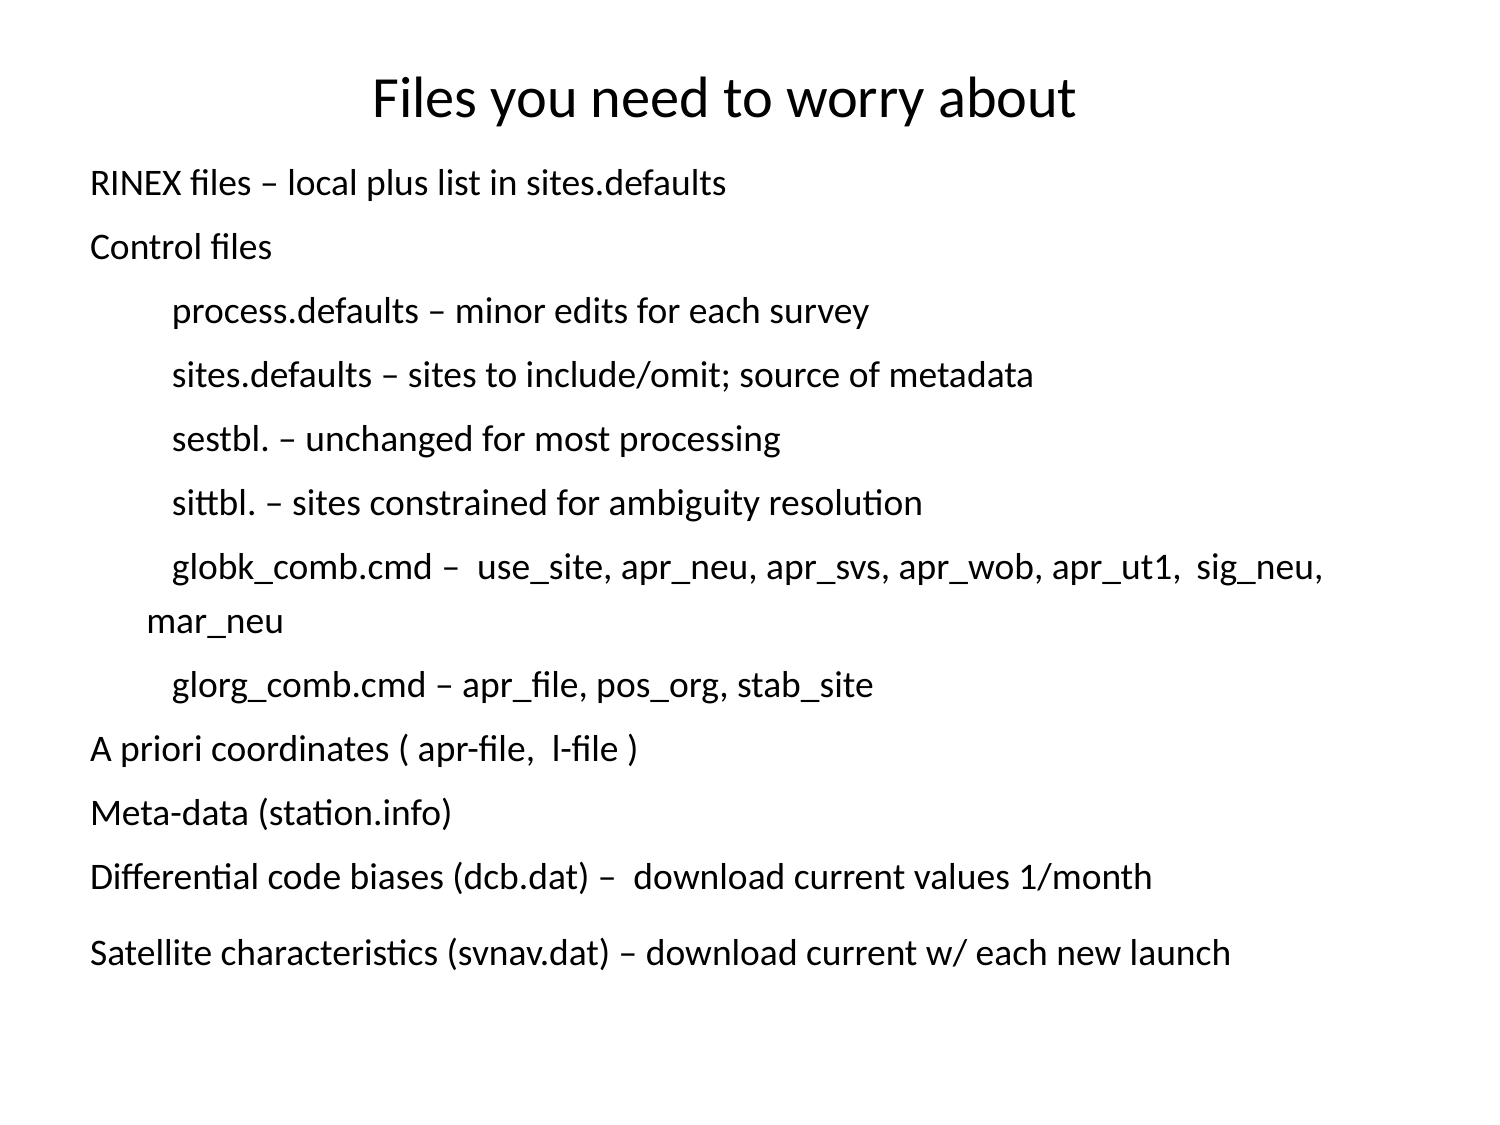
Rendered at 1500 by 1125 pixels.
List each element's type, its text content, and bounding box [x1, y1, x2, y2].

list RINEX files – local plus list in sites.defaults Control files process.defaults – minor edits for each survey sites.defaults – sites to include/omit; source of metadata sestbl. – unchanged for most processing sittbl. – sites constrained for ambiguity resolution globk_comb.cmd – use_site, apr_neu, apr_svs, apr_wob, apr_ut1, sig_neu, mar_neu glorg_comb.cmd – apr_file, pos_org, stab_site A priori coordinates ( apr-file, l-file ) Meta-data (station.info) Differential code biases (dcb.dat) – download current values 1/month Satellite characteristics (svnav.dat) – download current w/ each new launch [75, 141, 1440, 1011]
title Files you need to worry about [75, 30, 1375, 141]
